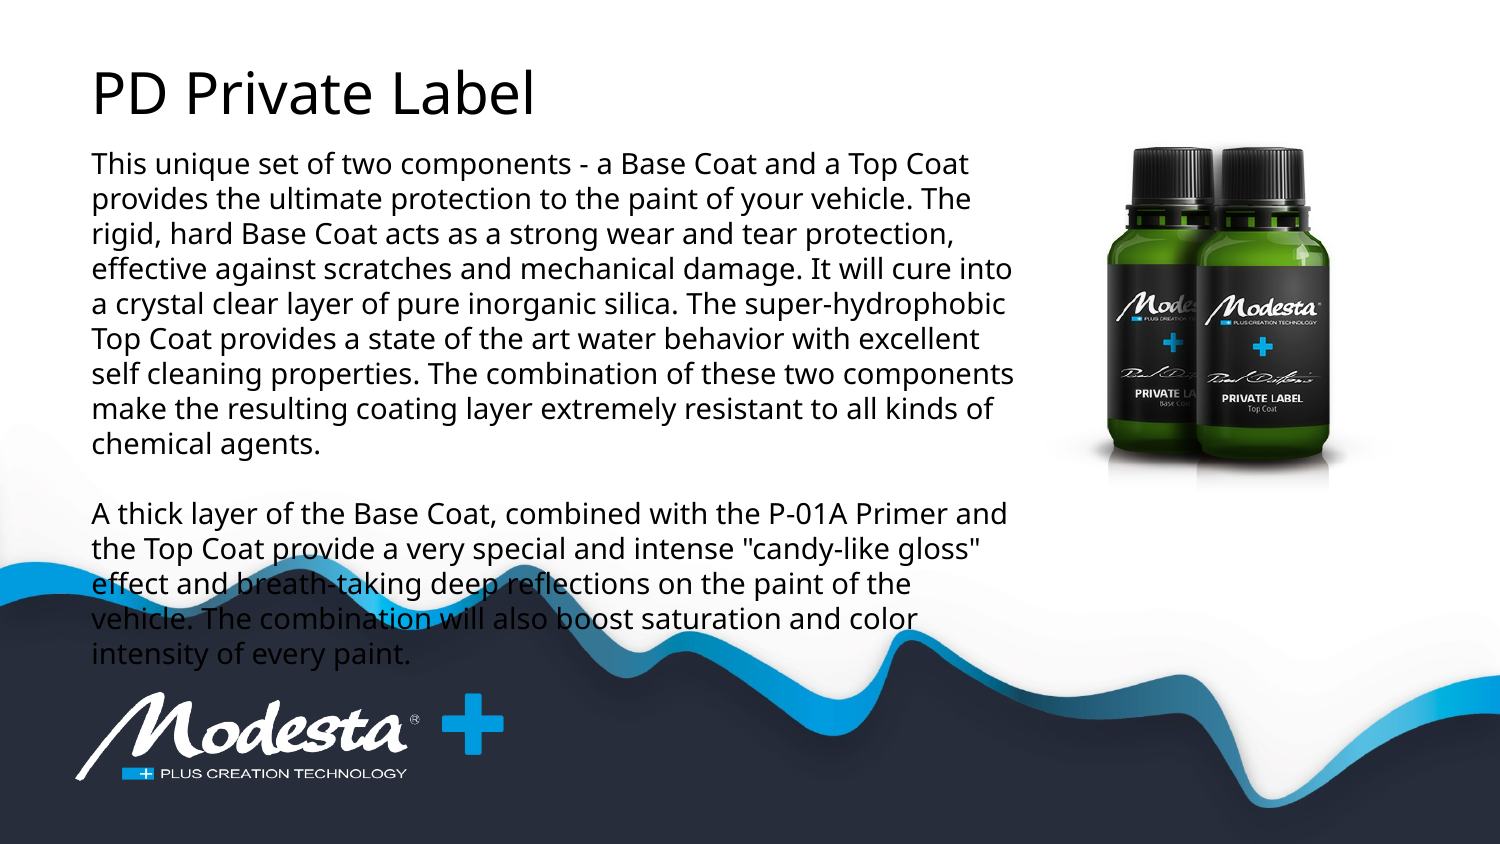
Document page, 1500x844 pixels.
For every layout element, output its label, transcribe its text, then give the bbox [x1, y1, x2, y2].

text_box This unique set of two components - a Base Coat and a Top Coat provides the ultimate protection to the paint of your vehicle. The rigid, hard Base Coat acts as a strong wear and tear protection, effective against scratches and mechanical damage. It will cure into a crystal clear layer of pure inorganic silica. The super-hydrophobic Top Coat provides a state of the art water behavior with excellent self cleaning properties. The combination of these two components make the resulting coating layer extremely resistant to all kinds of chemical agents. A thick layer of the Base Coat, combined with the P-01A Primer and the Top Coat provide a very special and intense "candy-like gloss" effect and breath-taking deep reflections on the paint of the vehicle. The combination will also boost saturation and color intensity of every paint. [76, 138, 945, 307]
picture [0, 43, 1500, 844]
text_box PD Private Label [76, 67, 945, 115]
